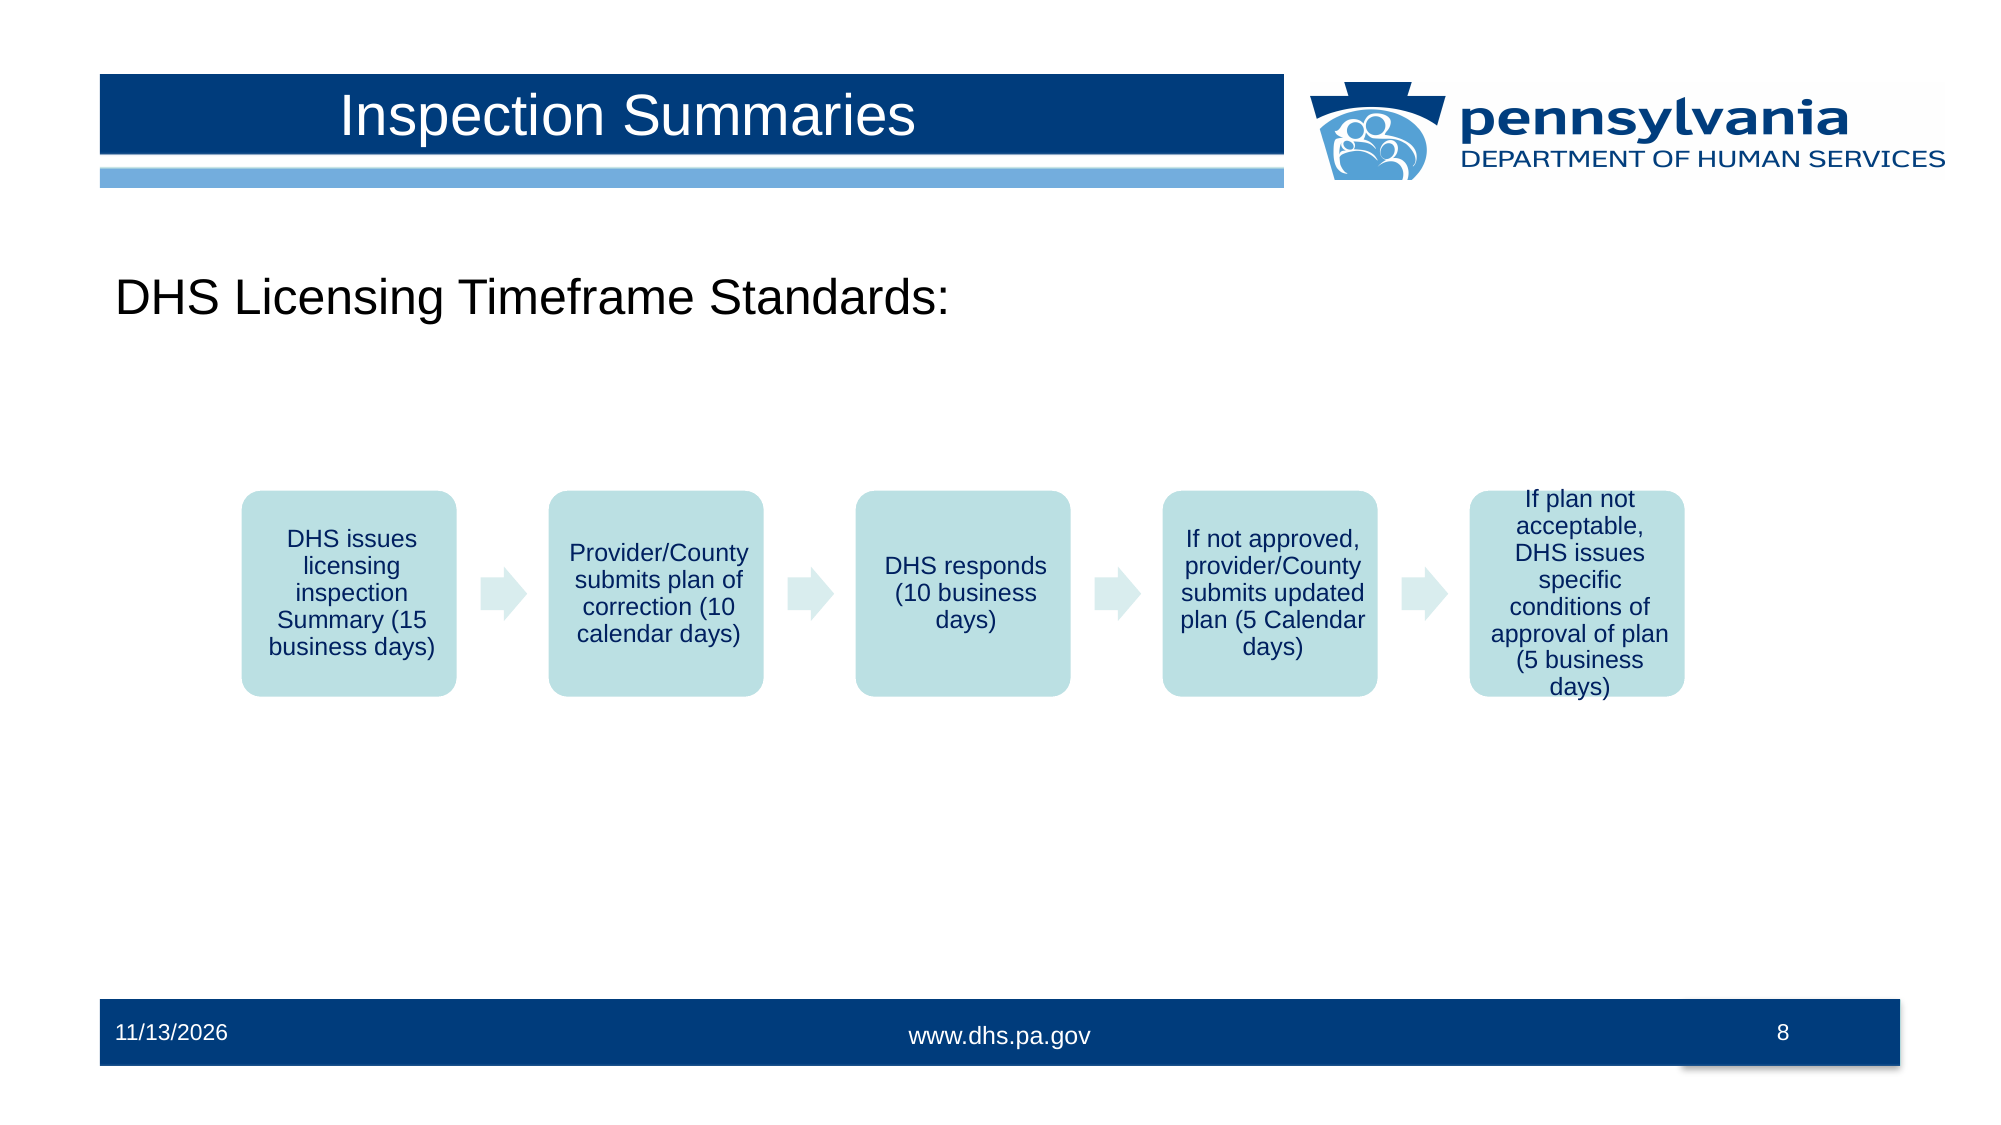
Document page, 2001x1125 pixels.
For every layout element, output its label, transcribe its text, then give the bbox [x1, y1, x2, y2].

list DHS Licensing Timeframe Standards: [99, 187, 1884, 963]
picture [99, 74, 1284, 187]
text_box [238, 249, 1688, 938]
title Inspection Summaries [324, 69, 1213, 144]
picture [99, 999, 1900, 1066]
slide_number 8 [1666, 999, 1900, 1063]
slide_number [99, 999, 567, 1063]
picture [1310, 82, 1945, 180]
